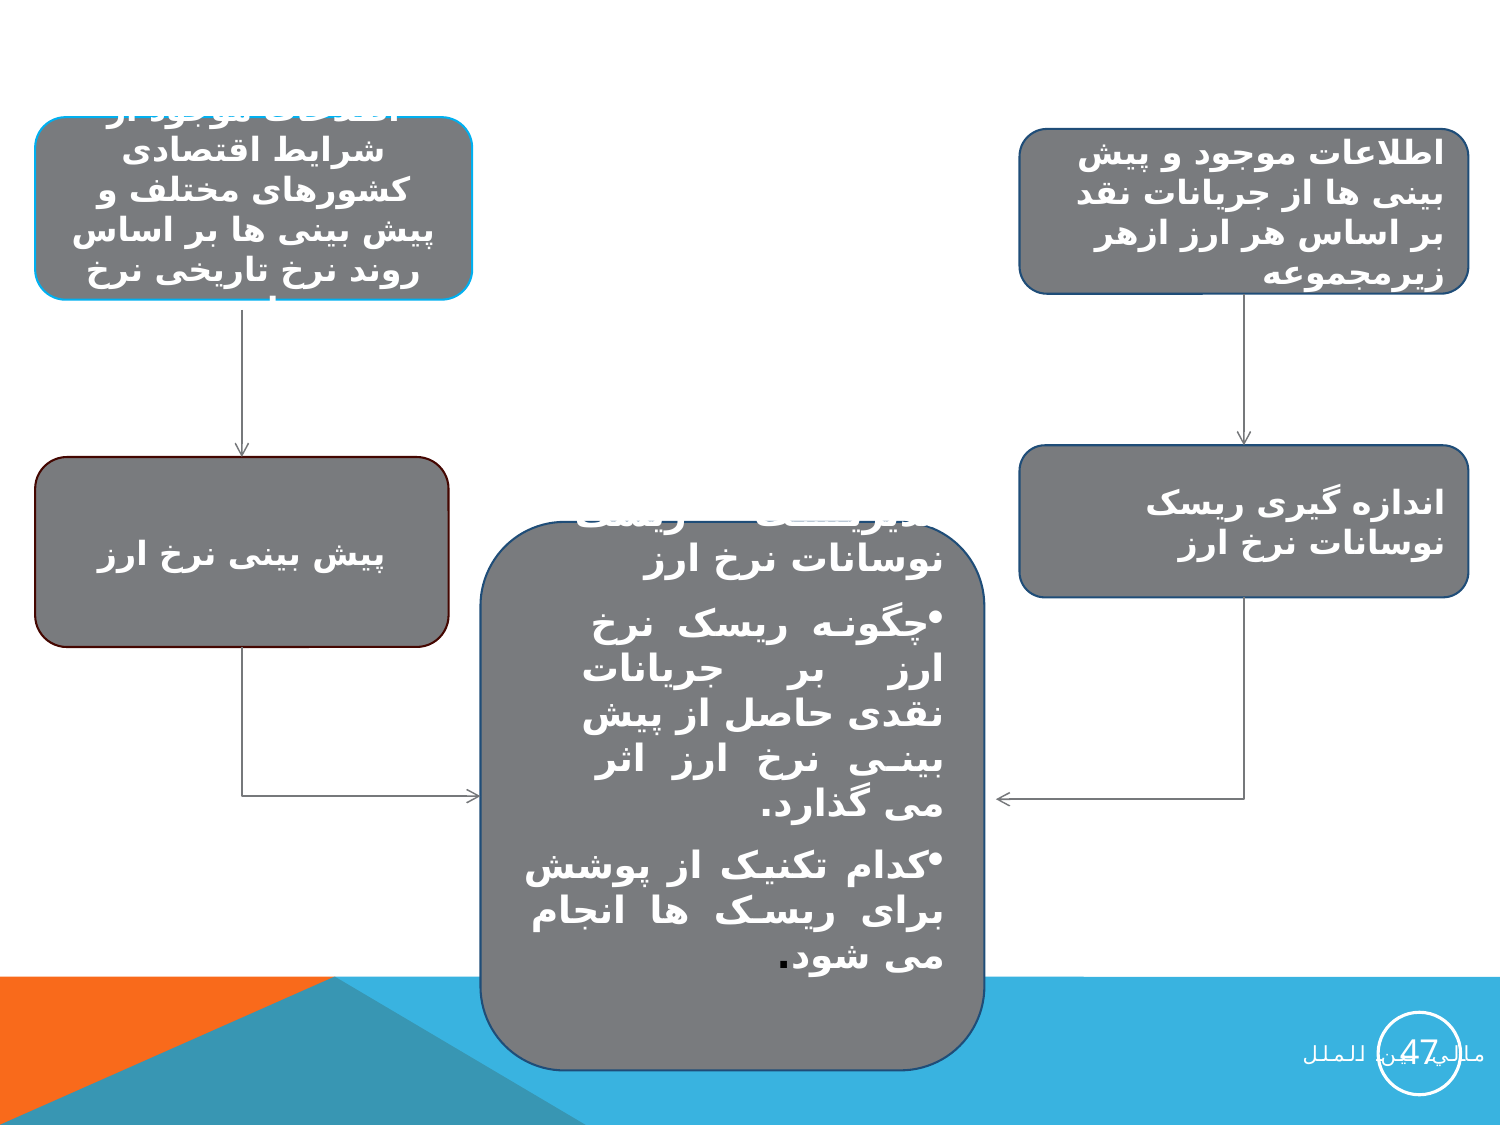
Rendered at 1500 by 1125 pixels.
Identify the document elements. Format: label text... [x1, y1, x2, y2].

slide_number 47 [1383, 1076, 1456, 1097]
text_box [1018, 573, 1222, 823]
footer مالي بين الملل [725, 1030, 1500, 1076]
slide_number 47 [1383, 1010, 1456, 1030]
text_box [286, 601, 436, 842]
text_box مدیریت ریسک نوسانات نرخ ارز چگونه ریسک نرخ ارز بر جریانات نقدی حاصل از پیش بینی نرخ ارز اثر می گذارد. کدام تکنیک از پوشش برای ریسک ها انجام می شود. [480, 521, 985, 1071]
text_box اطلاعات موجود از شرایط اقتصادی کشورهای مختلف و پیش بینی ها بر اساس روند نرخ تاریخی نرخ ارز [35, 117, 473, 300]
text_box پیش بینی نرخ ارز [35, 457, 449, 648]
text_box اندازه گیری ریسک نوسانات نرخ ارز [1019, 445, 1469, 598]
text_box اطلاعات موجود و پیش بینی ها از جریانات نقد بر اساس هر ارز ازهر زیرمجموعه [1019, 128, 1469, 294]
